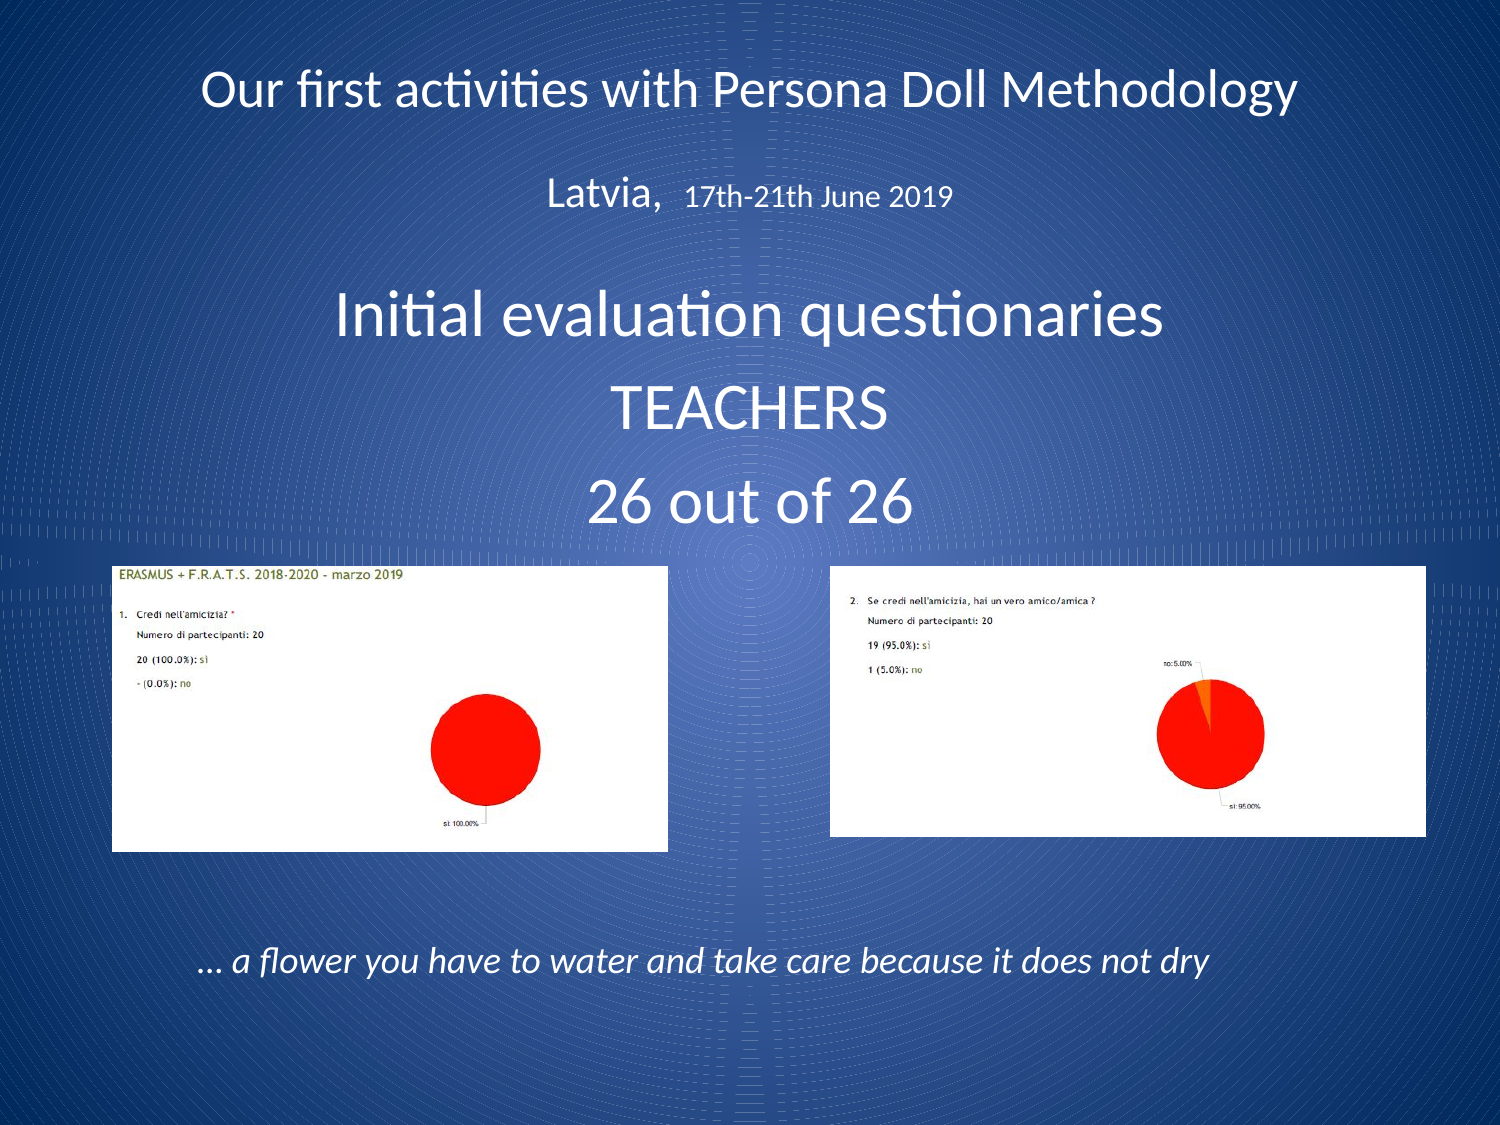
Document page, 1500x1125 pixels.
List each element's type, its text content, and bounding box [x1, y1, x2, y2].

list Initial evaluation questionaries TEACHERS 26 out of 26 [75, 262, 1425, 1005]
picture [111, 566, 668, 852]
text_box … a flower you have to water and take care because it does not dry [182, 928, 1388, 989]
title Our first activities with Persona Doll Methodology Latvia, 17th-21th June 2019 [75, 45, 1425, 233]
picture [830, 566, 1426, 838]
